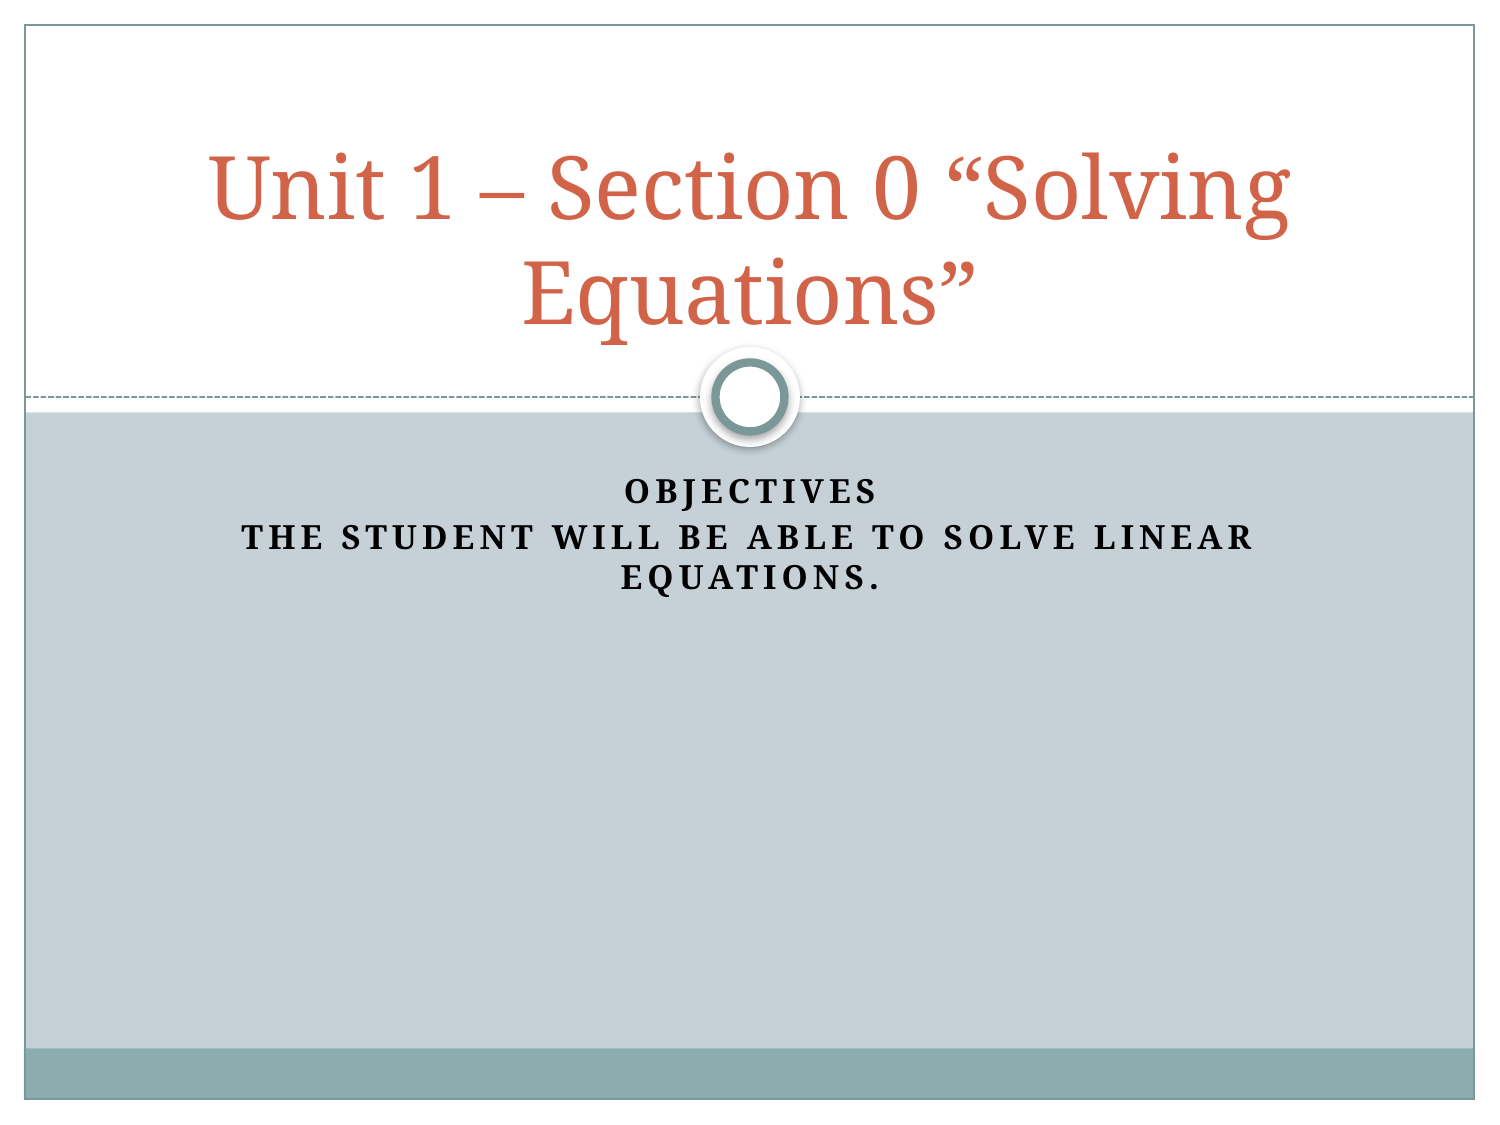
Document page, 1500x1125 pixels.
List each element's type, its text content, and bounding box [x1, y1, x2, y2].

subtitle Objectives The student will be able to solve linear equations. [225, 462, 1275, 750]
title Unit 1 – Section 0 “Solving Equations” [112, 62, 1388, 350]
